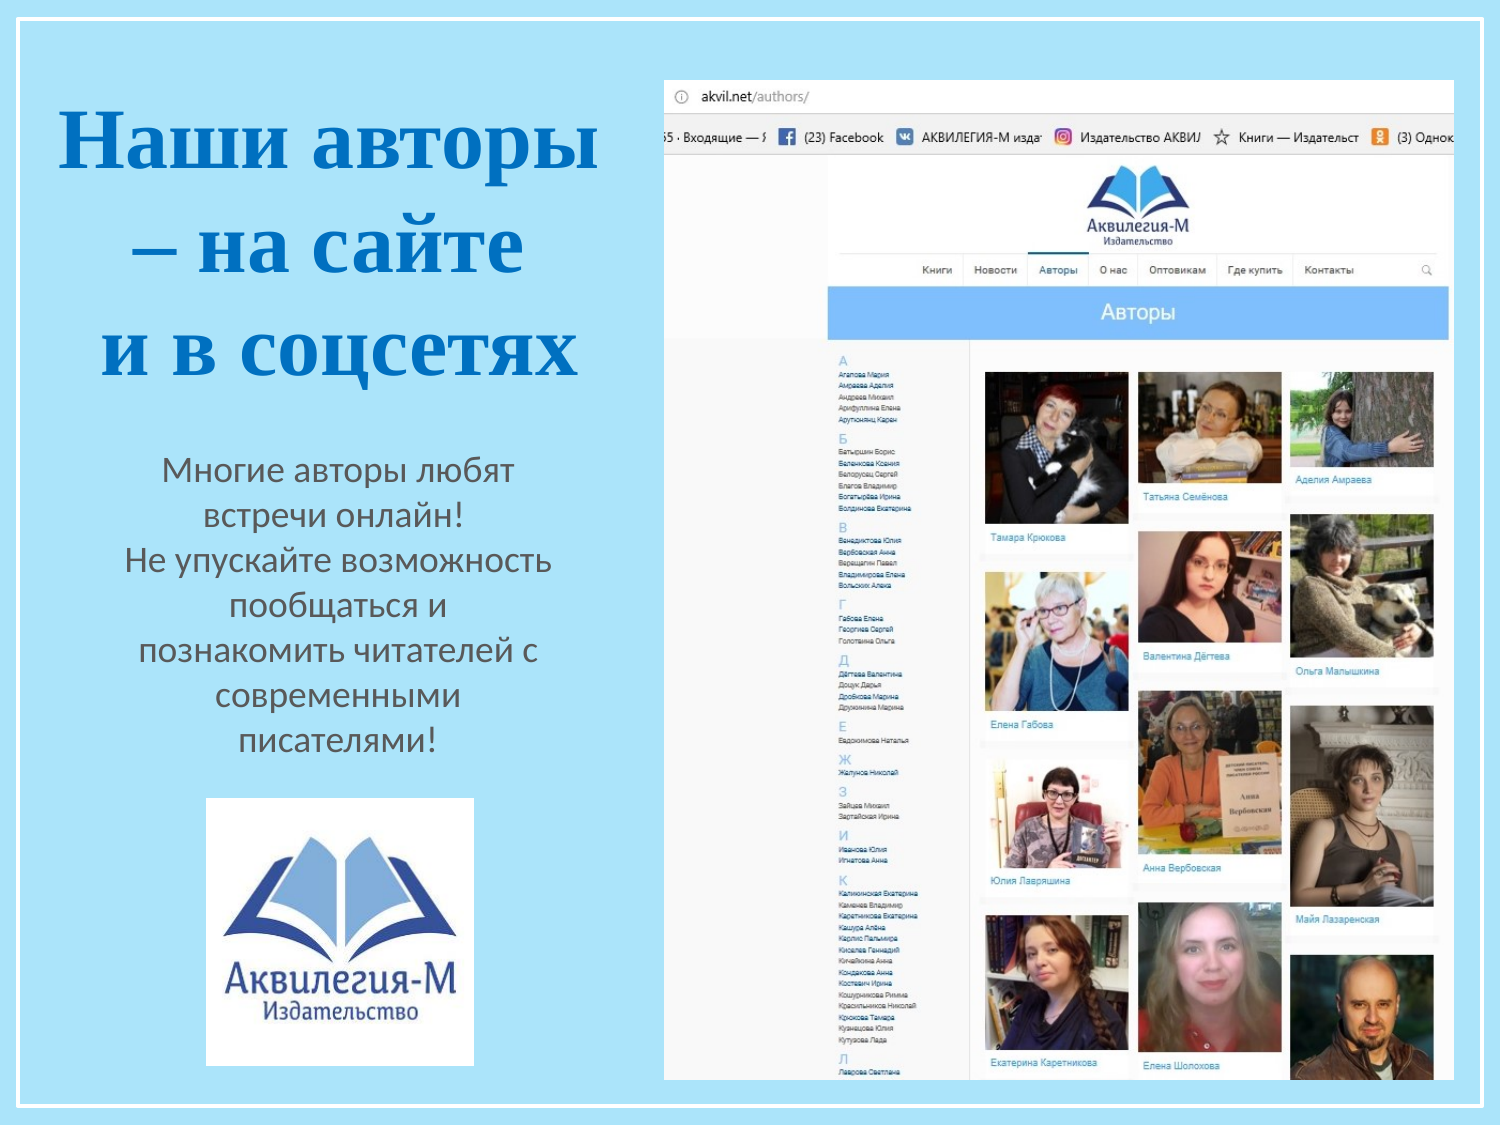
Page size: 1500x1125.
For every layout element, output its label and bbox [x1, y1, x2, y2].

picture [663, 80, 1454, 1081]
list [206, 798, 474, 1066]
text_box [16, 17, 1484, 1108]
